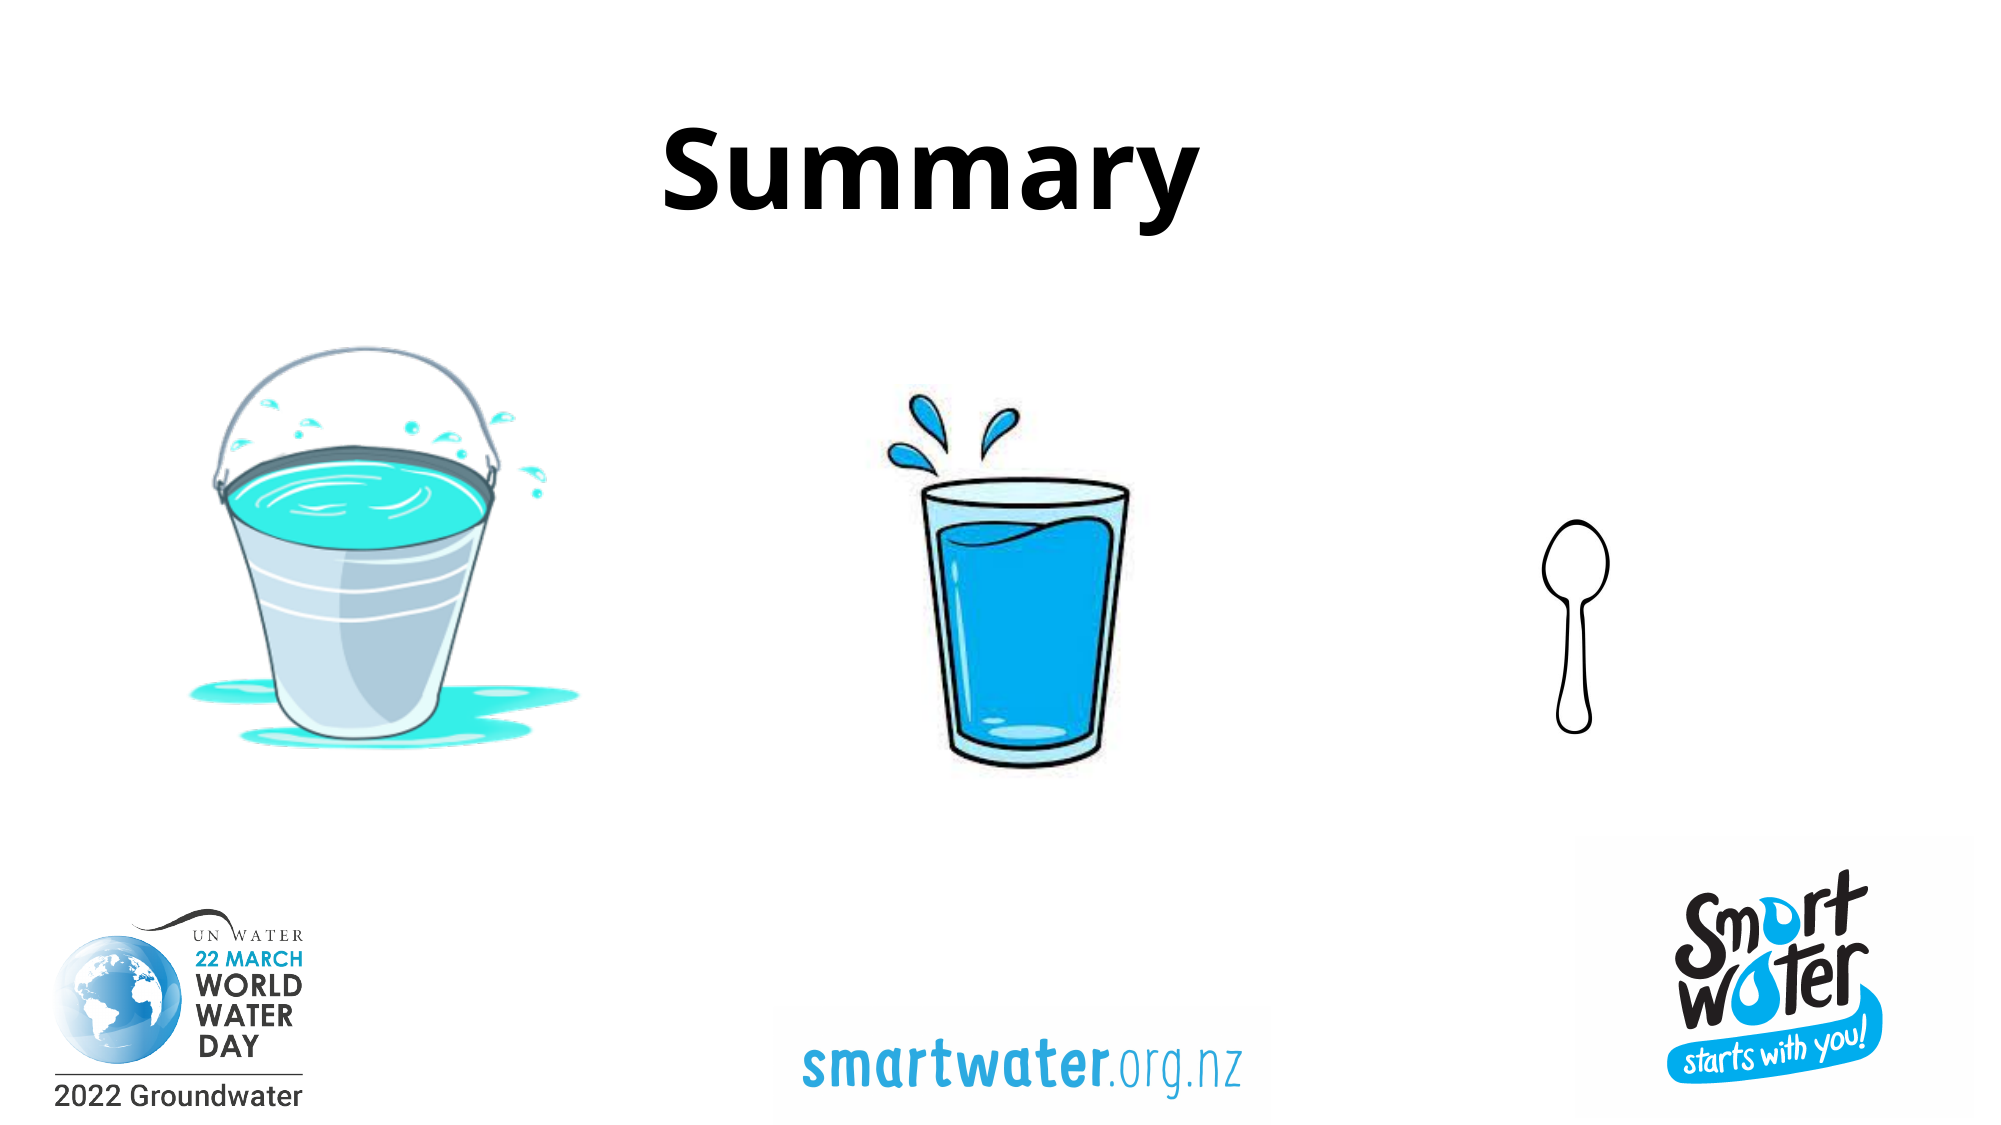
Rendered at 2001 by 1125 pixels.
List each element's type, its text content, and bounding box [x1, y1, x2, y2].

picture [1422, 473, 1729, 780]
picture [118, 296, 605, 780]
picture [772, 1006, 1271, 1125]
picture [811, 384, 1207, 780]
text_box Summary [361, 89, 1500, 240]
picture [1575, 836, 1974, 1118]
picture [0, 828, 362, 1125]
